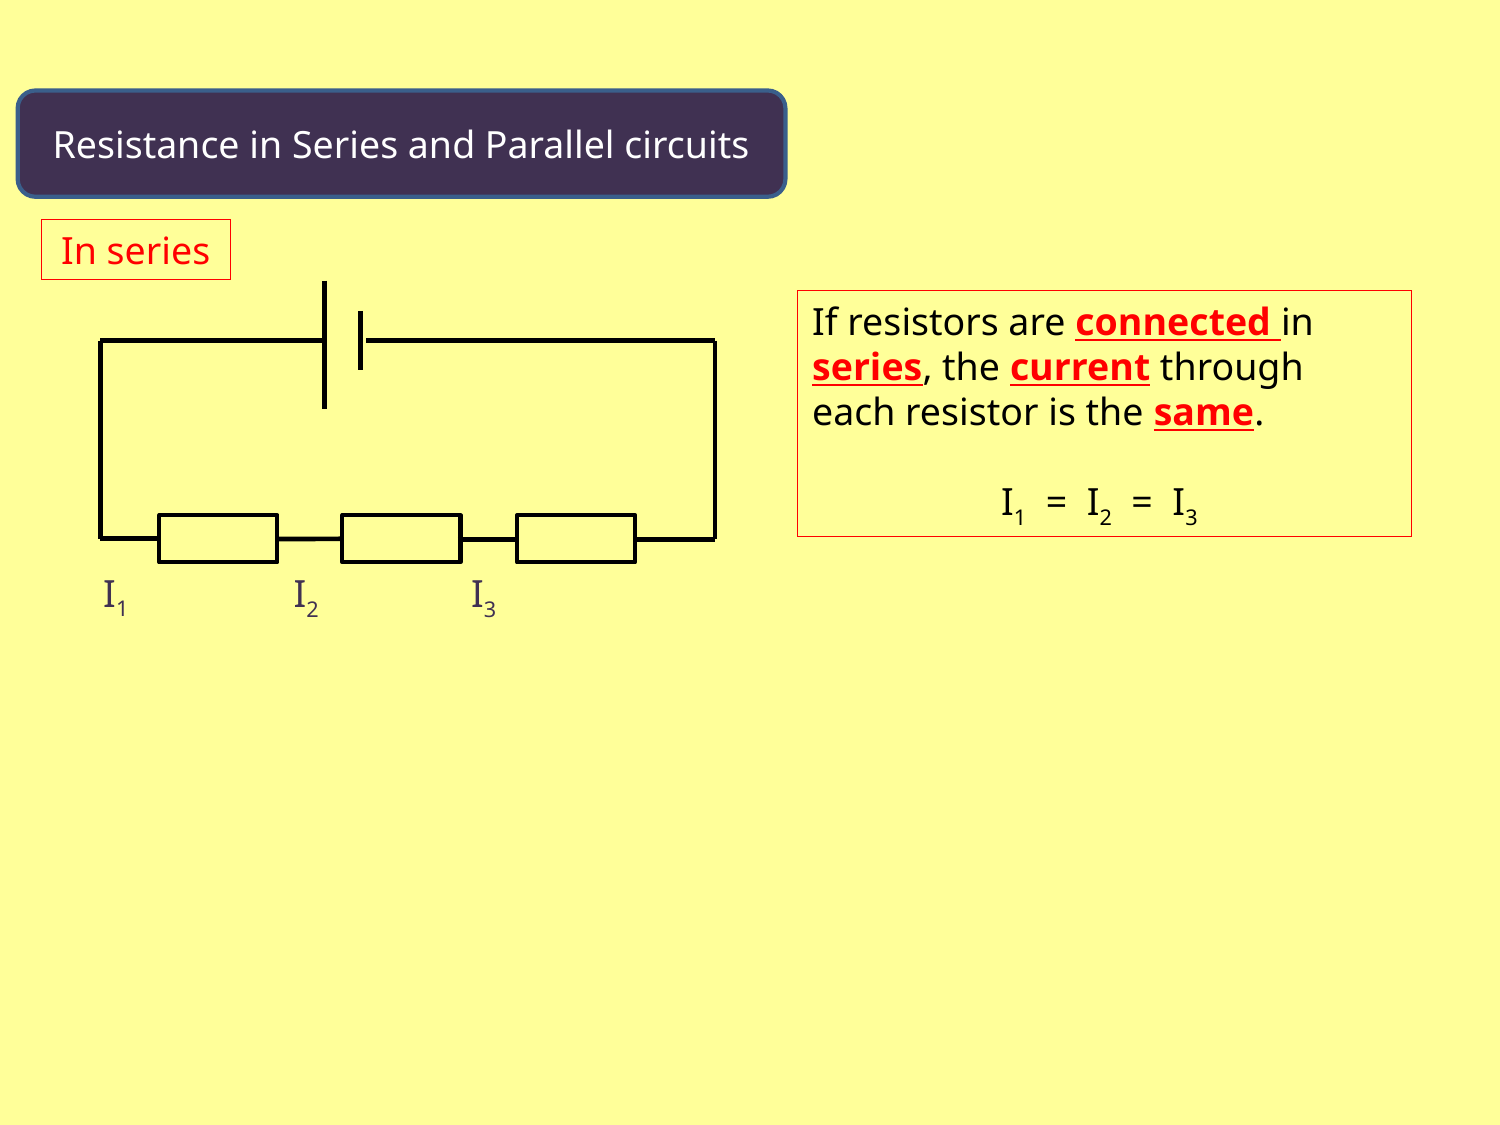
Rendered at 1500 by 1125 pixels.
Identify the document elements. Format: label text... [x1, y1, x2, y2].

text_box [157, 513, 279, 564]
text_box In series [41, 219, 231, 280]
text_box I1 [88, 562, 160, 629]
text_box I3 [456, 562, 528, 629]
text_box [515, 513, 637, 564]
text_box I2 [278, 562, 350, 629]
text_box Resistance in Series and Parallel circuits [15, 88, 788, 199]
text_box [340, 513, 463, 564]
text_box If resistors are connected in series, the current through each resistor is the same. I1 = I2 = I3 [797, 290, 1412, 537]
